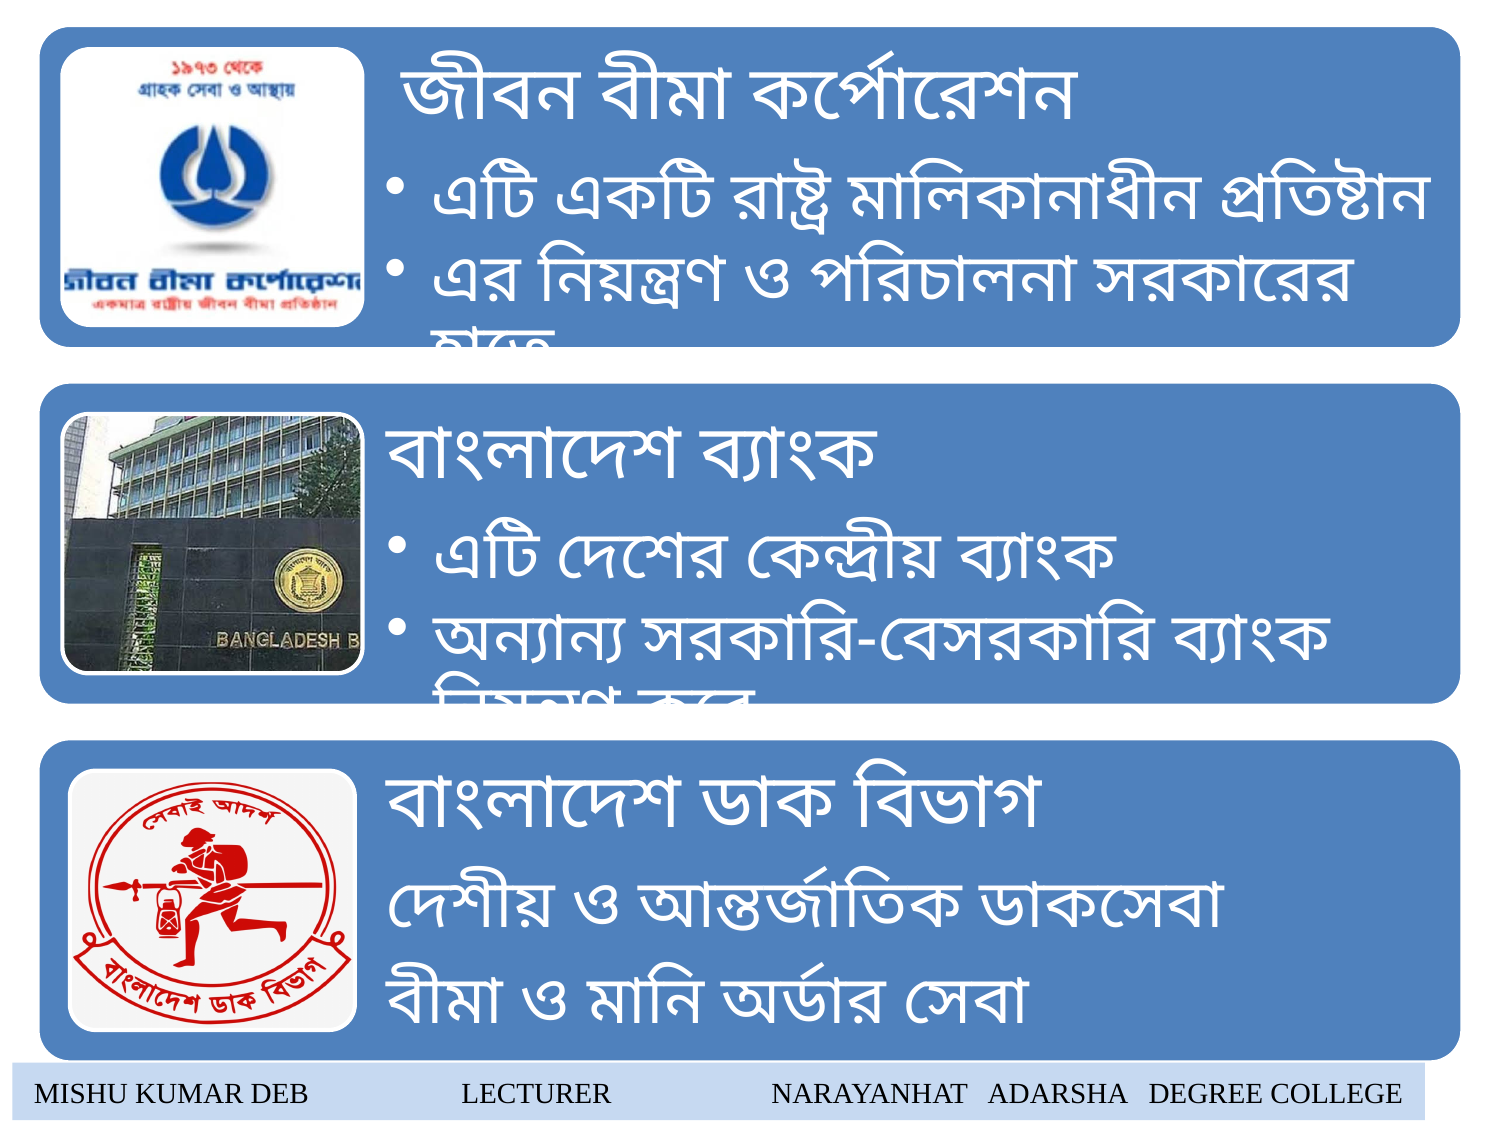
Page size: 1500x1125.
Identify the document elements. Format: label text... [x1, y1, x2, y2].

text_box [37, 24, 1463, 1063]
text_box MISHU KUMAR DEB LECTURER NARAYANHAT ADARSHA DEGREE COLLEGE [12, 1062, 1425, 1121]
